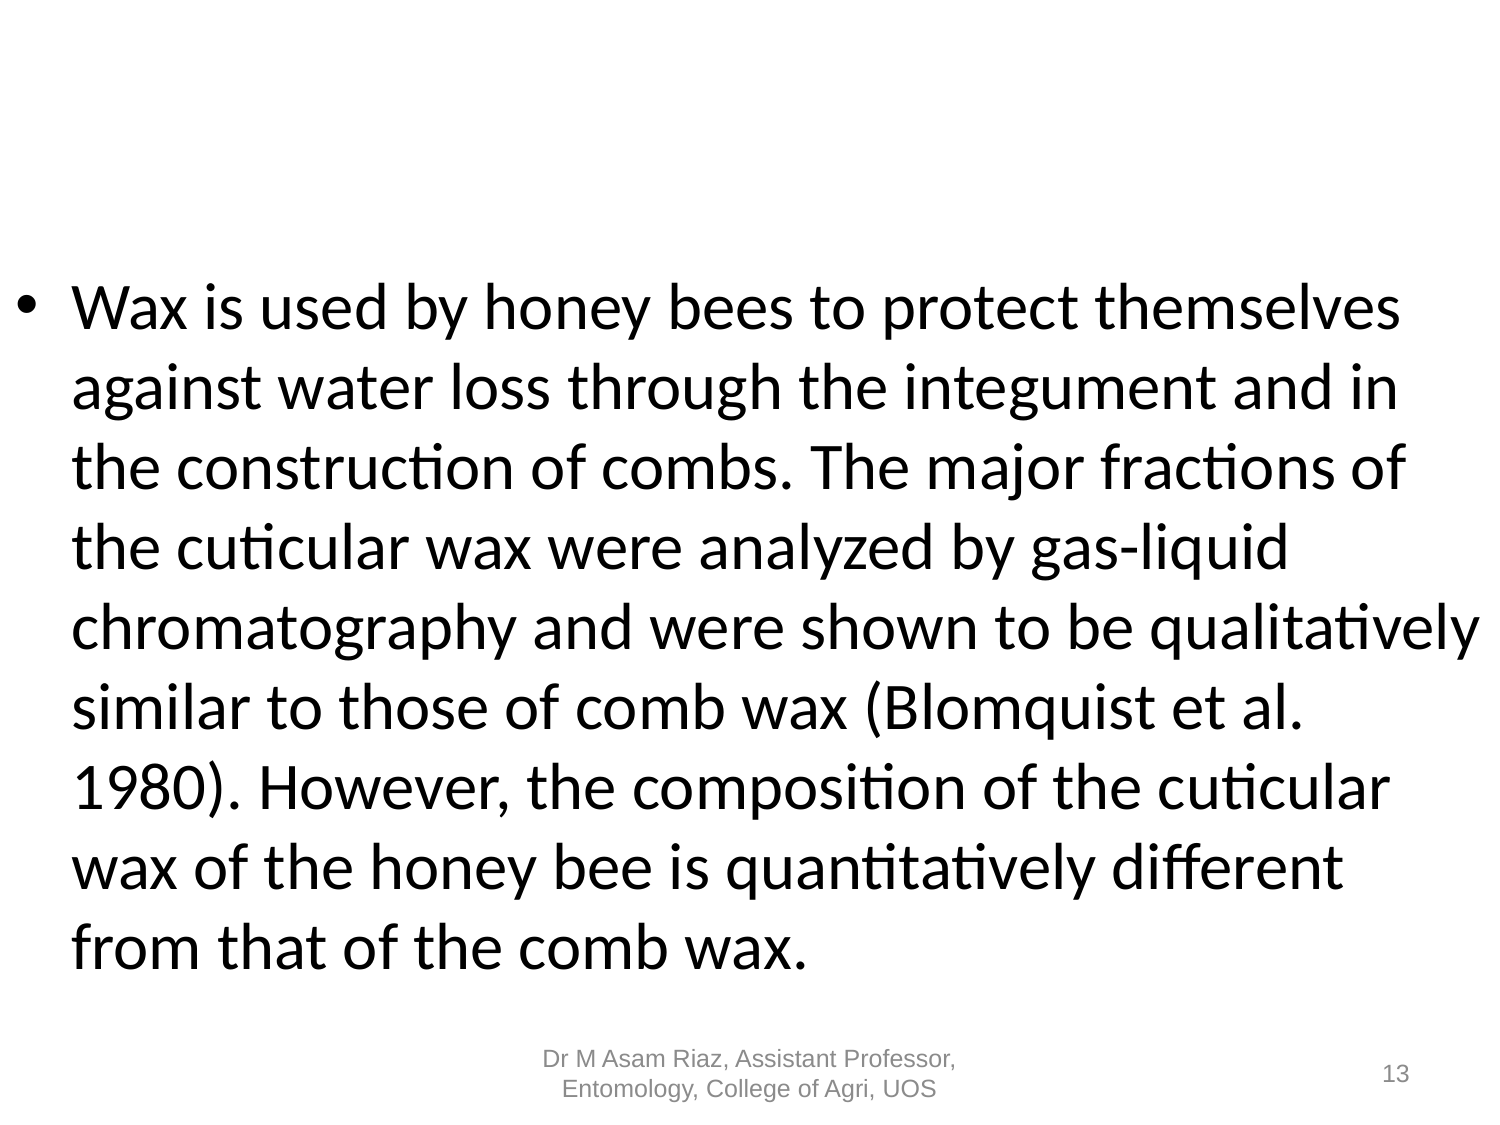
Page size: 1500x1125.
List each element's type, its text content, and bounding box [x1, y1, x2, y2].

footer Dr M Asam Riaz, Assistant Professor, Entomology, College of Agri, UOS [512, 1042, 988, 1103]
slide_number 13 [1074, 1042, 1425, 1103]
list Wax is used by honey bees to protect themselves against water loss through the integument and in the construction of combs. The major fractions of the cuticular wax were analyzed by gas-liquid chromatography and were shown to be qualitatively similar to those of comb wax (Blomquist et al. 1980). However, the composition of the cuticular wax of the honey bee is quantitatively different from that of the comb wax. [0, 255, 1500, 999]
